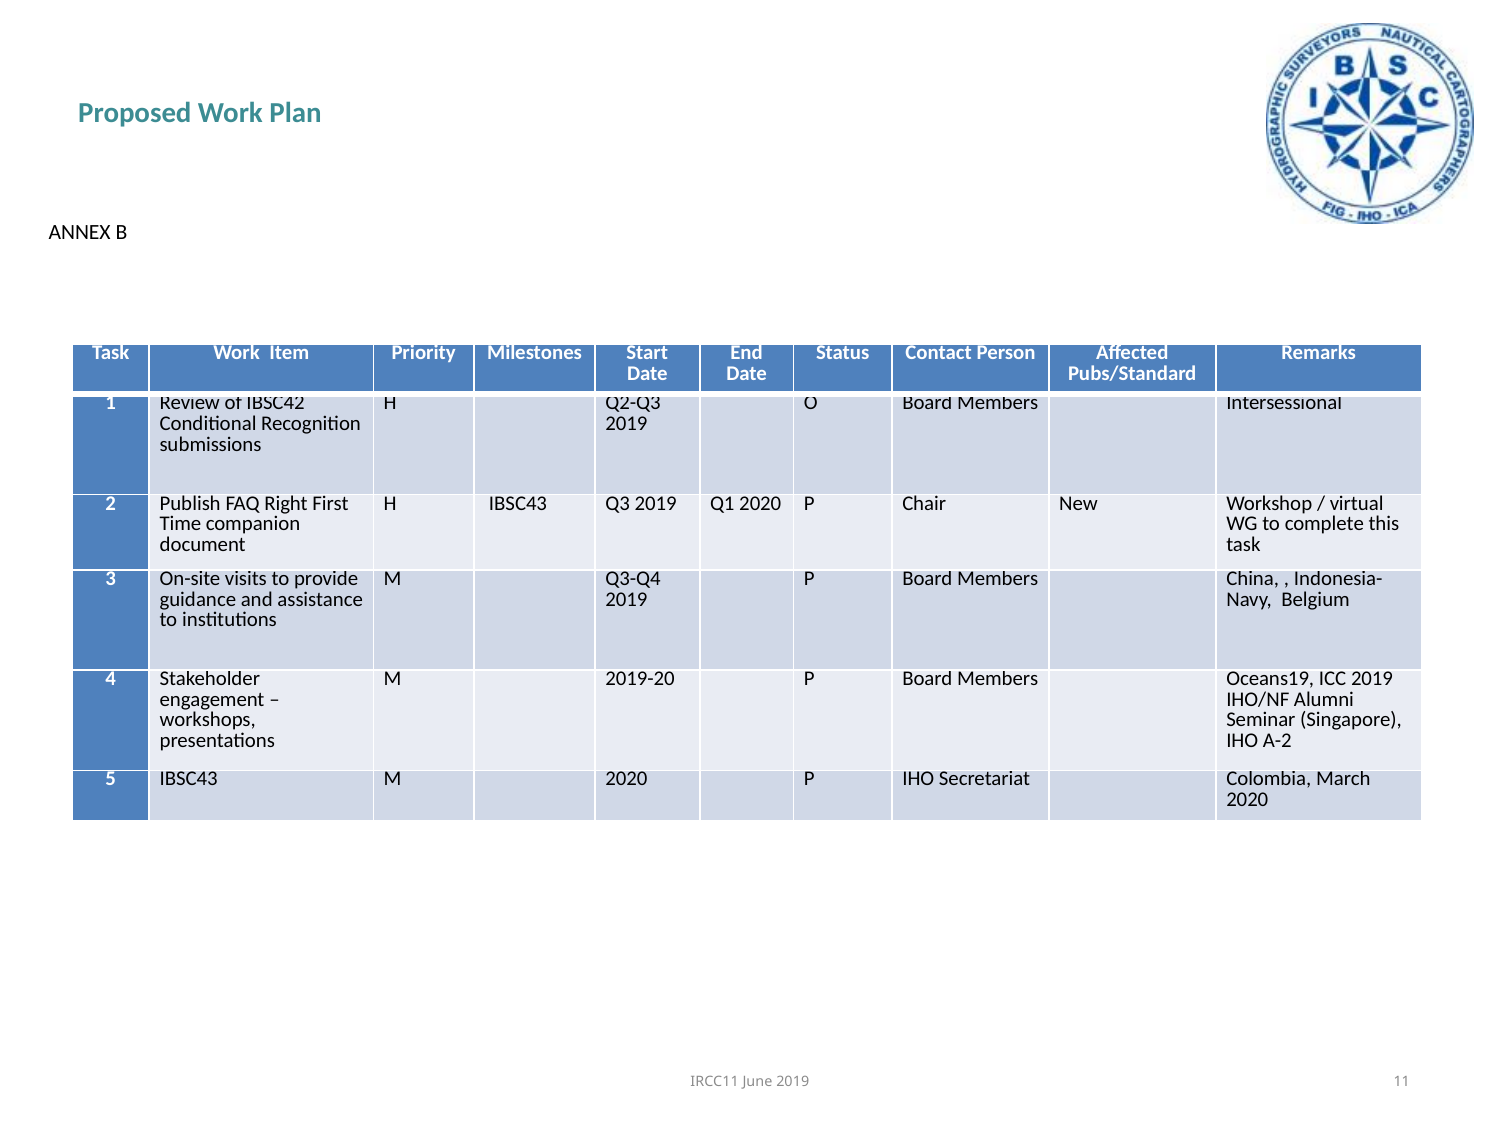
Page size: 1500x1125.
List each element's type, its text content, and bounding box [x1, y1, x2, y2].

table_cell M [374, 671, 473, 770]
table_cell H [374, 397, 473, 494]
table_cell 5 [73, 771, 148, 820]
table_cell [475, 771, 594, 820]
table_header End Date [701, 345, 793, 391]
table_cell Q3-Q4 2019 [596, 571, 699, 669]
table_cell Review of IBSC42 Conditional Recognition submissions [150, 397, 373, 494]
table_cell O [794, 397, 891, 494]
table_cell 1 [73, 397, 148, 494]
table_cell Oceans19, ICC 2019 IHO/NF Alumni Seminar (Singapore), IHO A-2 [1217, 671, 1421, 770]
text_box ANNEX B [33, 171, 1253, 267]
table_cell Board Members [893, 397, 1048, 494]
table_cell 3 [73, 571, 148, 669]
table_cell Q1 2020 [701, 495, 793, 569]
table_cell Board Members [893, 671, 1048, 770]
table_cell China, , Indonesia-Navy, Belgium [1217, 571, 1421, 669]
table_cell Chair [893, 495, 1048, 569]
table_cell [701, 571, 793, 669]
picture [1266, 23, 1474, 224]
footer IRCC11 June 2019 [512, 1042, 988, 1103]
table_cell [1050, 571, 1215, 669]
table_cell Board Members [893, 571, 1048, 669]
table_cell 2 [73, 495, 148, 569]
table_cell Stakeholder engagement – workshops, presentations [150, 671, 373, 770]
table_header Contact Person [893, 345, 1048, 391]
table_cell P [794, 771, 891, 820]
table_cell Intersessional [1217, 397, 1421, 494]
table_header Remarks [1217, 345, 1421, 391]
table_cell [1050, 397, 1215, 494]
table_cell 4 [73, 671, 148, 770]
table_cell M [374, 771, 473, 820]
table_cell 2020 [596, 771, 699, 820]
table_cell Colombia, March 2020 [1217, 771, 1421, 820]
table_header Work Item [150, 345, 373, 391]
table_cell IHO Secretariat [893, 771, 1048, 820]
table_cell Q3 2019 [596, 495, 699, 569]
table_cell [701, 397, 793, 494]
table_cell IBSC43 [150, 771, 373, 820]
table_cell P [794, 571, 891, 669]
table_cell IBSC43 [475, 495, 594, 569]
table_cell Q2-Q3 2019 [596, 397, 699, 494]
table_cell [475, 571, 594, 669]
table_cell M [374, 571, 473, 669]
table_header Milestones [475, 345, 594, 391]
table_cell 2019-20 [596, 671, 699, 770]
table_cell On-site visits to provide guidance and assistance to institutions [150, 571, 373, 669]
table_cell [701, 771, 793, 820]
table_cell Publish FAQ Right First Time companion document [150, 495, 373, 569]
slide_number 11 [1074, 1042, 1425, 1103]
text_box Proposed Work Plan [63, 31, 960, 157]
table_cell [1050, 771, 1215, 820]
table_cell P [794, 495, 891, 569]
table_cell [475, 397, 594, 494]
table_header Status [794, 345, 891, 391]
table_cell [701, 671, 793, 770]
table_header Affected Pubs/Standard [1050, 345, 1215, 391]
table_cell H [374, 495, 473, 569]
table_header Task [73, 345, 148, 391]
table_cell [475, 671, 594, 770]
table_cell Workshop / virtual WG to complete this task [1217, 495, 1421, 569]
table_cell P [794, 671, 891, 770]
table_cell New [1050, 495, 1215, 569]
table_cell [1050, 671, 1215, 770]
table_header Priority [374, 345, 473, 391]
table_header Start Date [596, 345, 699, 391]
